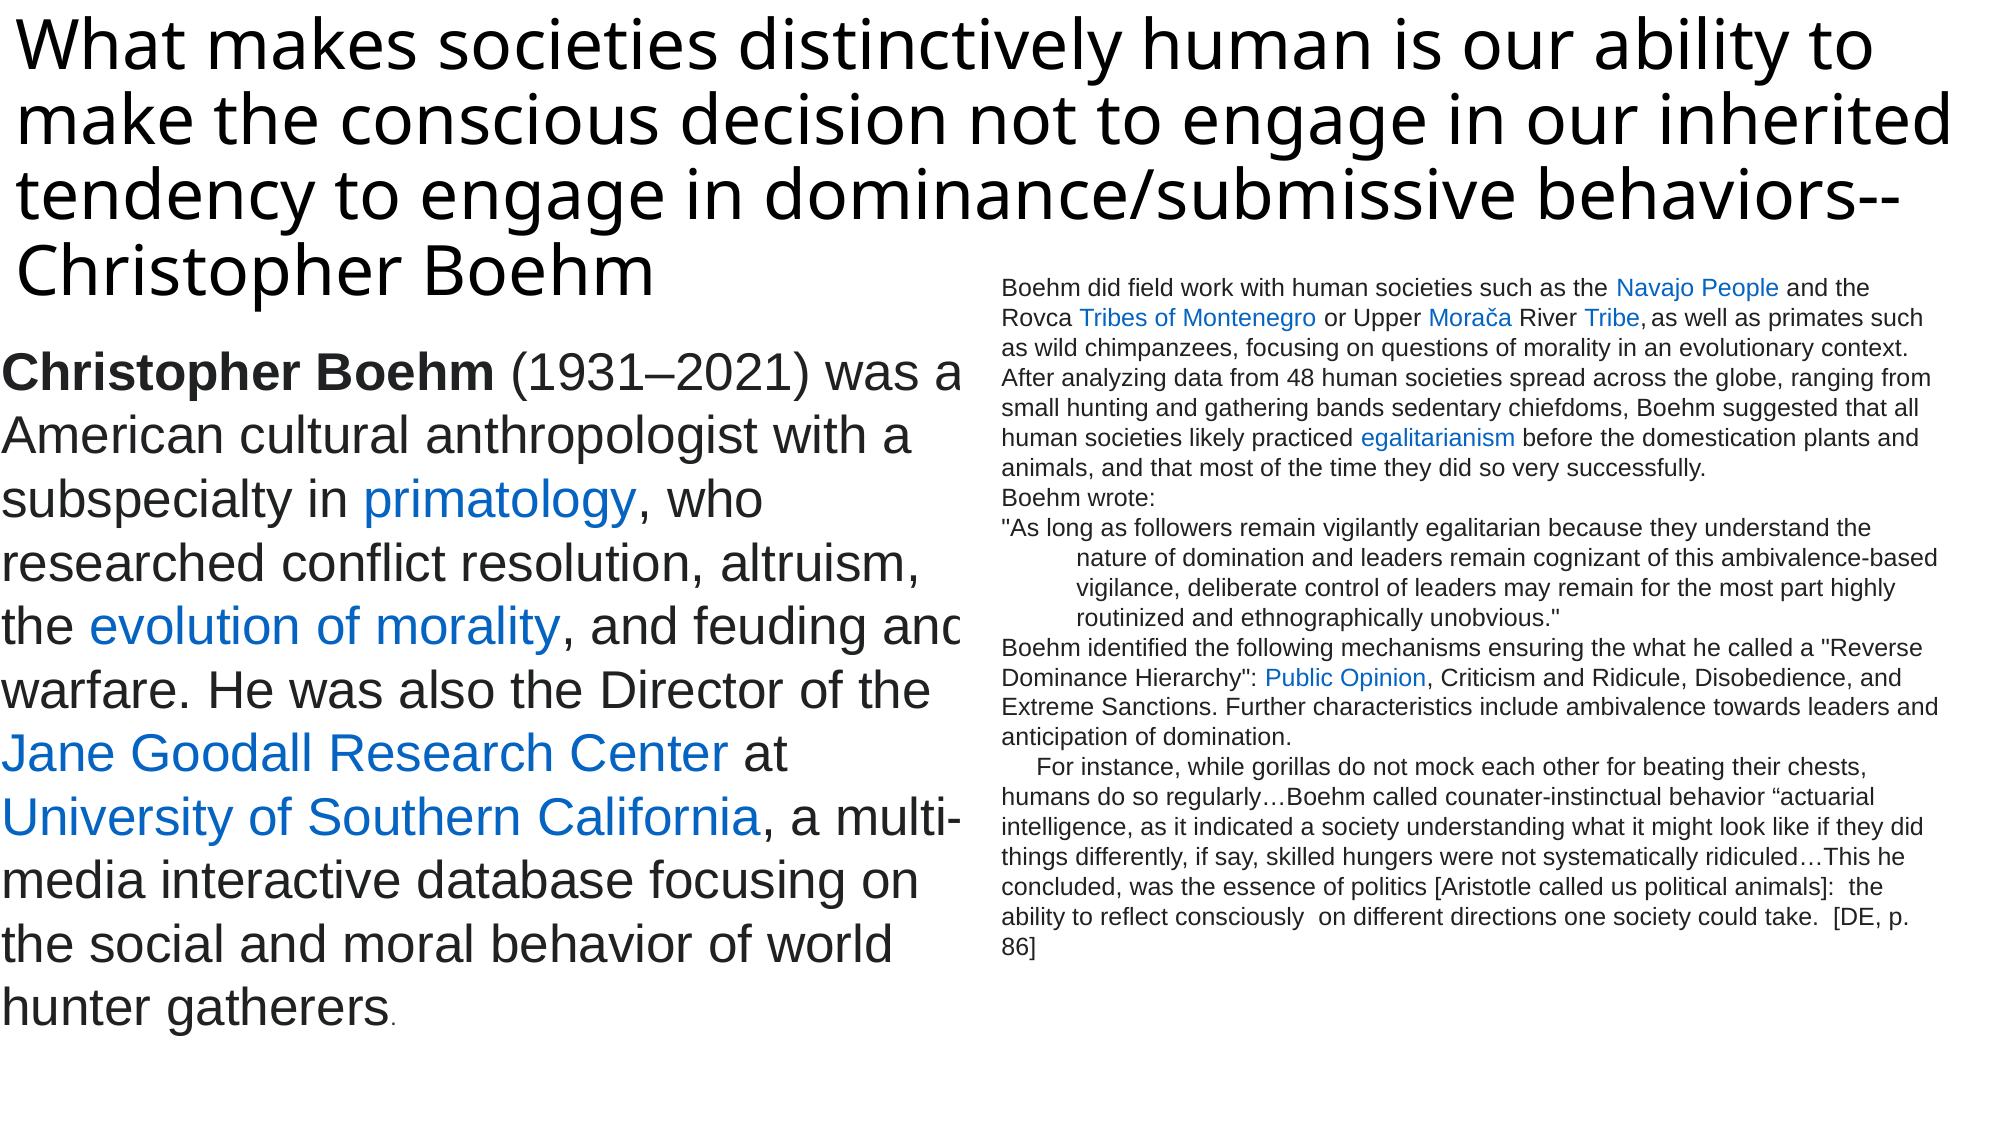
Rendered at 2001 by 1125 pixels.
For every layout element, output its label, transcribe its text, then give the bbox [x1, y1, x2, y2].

list Boehm did field work with human societies such as the Navajo People and the Rovca Tribes of Montenegro or Upper Morača River Tribe, as well as primates such as wild chimpanzees, focusing on questions of morality in an evolutionary context. After analyzing data from 48 human societies spread across the globe, ranging from small hunting and gathering bands sedentary chiefdoms, Boehm suggested that all human societies likely practiced egalitarianism before the domestication plants and animals, and that most of the time they did so very successfully. Boehm wrote: "As long as followers remain vigilantly egalitarian because they understand the nature of domination and leaders remain cognizant of this ambivalence-based vigilance, deliberate control of leaders may remain for the most part highly routinized and ethnographically unobvious." Boehm identified the following mechanisms ensuring the what he called a "Reverse Dominance Hierarchy": Public Opinion, Criticism and Ridicule, Disobedience, and Extreme Sanctions. Further characteristics include ambivalence towards leaders and anticipation of domination. For instance, while gorillas do not mock each other for beating their chests, humans do so regularly…Boehm called counater-instinctual behavior “actuarial intelligence, as it indicated a society understanding what it might look like if they did things differently, if say, skilled hungers were not systematically ridiculed…This he concluded, was the essence of politics [Aristotle called us political animals]: the ability to reflect consciously on different directions one society could take. [DE, p. 86] [959, 266, 1948, 973]
title What makes societies distinctively human is our ability to make the conscious decision not to engage in our inherited tendency to engage in dominance/submissive behaviors--Christopher Boehm [0, 0, 2000, 320]
list Christopher Boehm (1931–2021) was an American cultural anthropologist with a subspecialty in primatology, who researched conflict resolution, altruism, the evolution of morality, and feuding and warfare. He was also the Director of the Jane Goodall Research Center at University of Southern California, a multi-media interactive database focusing on the social and moral behavior of world hunter gatherers. [0, 329, 1013, 1053]
